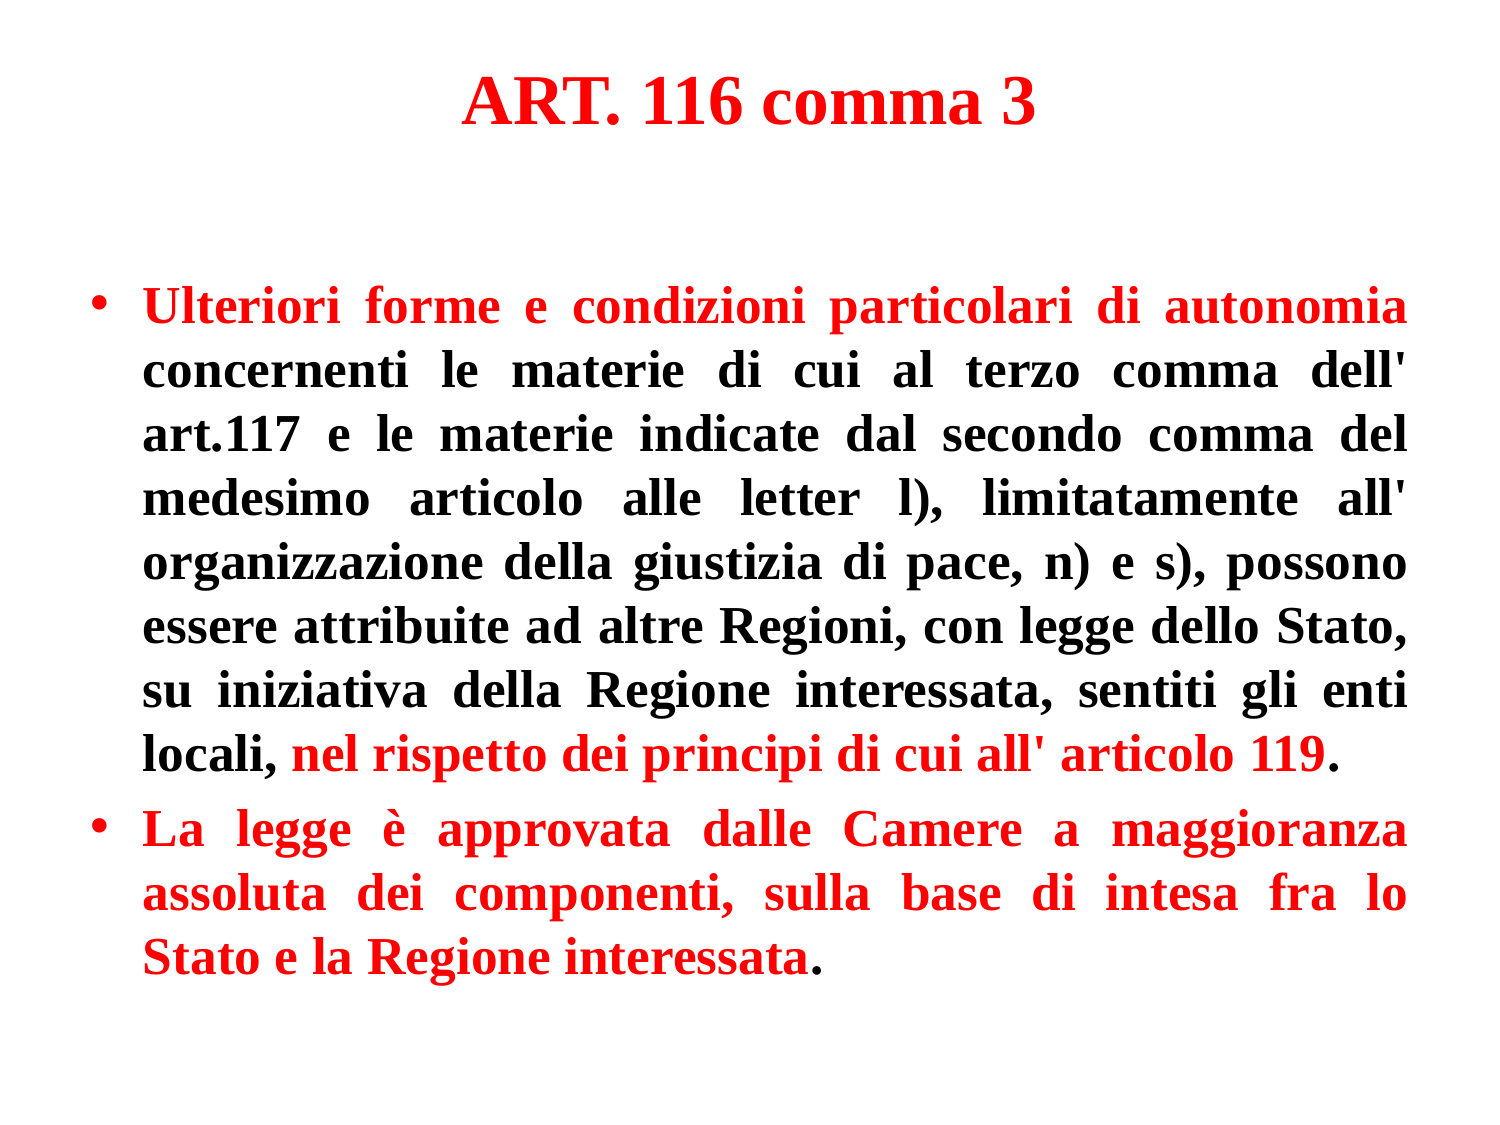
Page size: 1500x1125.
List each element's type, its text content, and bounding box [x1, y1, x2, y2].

title ART. 116 comma 3 [75, 45, 1425, 233]
list Ulteriori forme e condizioni particolari di autonomia concernenti le materie di cui al terzo comma dell' art.117 e le materie indicate dal secondo comma del medesimo articolo alle letter l), limitatamente all' organizzazione della giustizia di pace, n) e s), possono essere attribuite ad altre Regioni, con legge dello Stato, su iniziativa della Regione interessata, sentiti gli enti locali, nel rispetto dei principi di cui all' articolo 119. La legge è approvata dalle Camere a maggioranza assoluta dei componenti, sulla base di intesa fra lo Stato e la Regione interessata. [75, 262, 1425, 1005]
